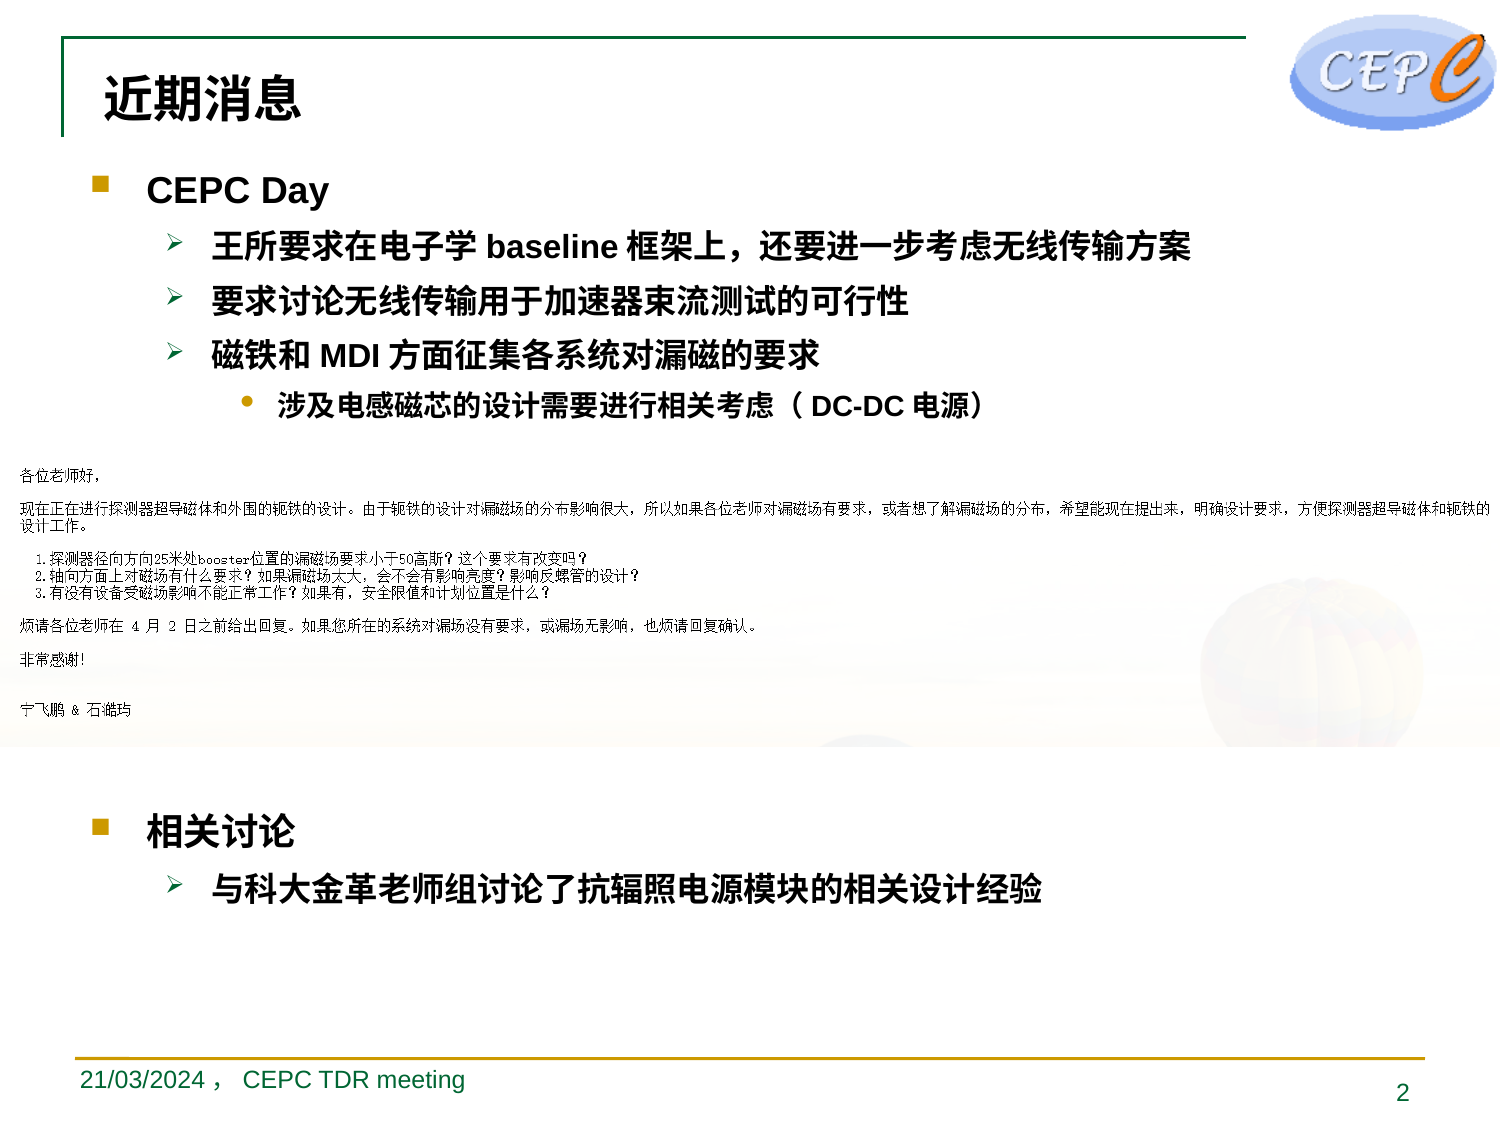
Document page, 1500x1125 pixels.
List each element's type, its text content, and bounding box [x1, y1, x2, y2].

picture [0, 444, 1500, 748]
list CEPC Day 王所要求在电子学baseline框架上，还要进一步考虑无线传输方案 要求讨论无线传输用于加速器束流测试的可行性 磁铁和MDI方面征集各系统对漏磁的要求 涉及电感磁芯的设计需要进行相关考虑（DC-DC电源） 相关讨论 与科大金革老师组讨论了抗辐照电源模块的相关设计经验 [74, 755, 1426, 1048]
slide_number 2 [1269, 1066, 1426, 1115]
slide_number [64, 1058, 703, 1102]
title 近期消息 [88, 59, 1383, 138]
list CEPC Day 王所要求在电子学baseline框架上，还要进一步考虑无线传输方案 要求讨论无线传输用于加速器束流测试的可行性 磁铁和MDI方面征集各系统对漏磁的要求 涉及电感磁芯的设计需要进行相关考虑（DC-DC电源） 相关讨论 与科大金革老师组讨论了抗辐照电源模块的相关设计经验 [74, 148, 1426, 442]
